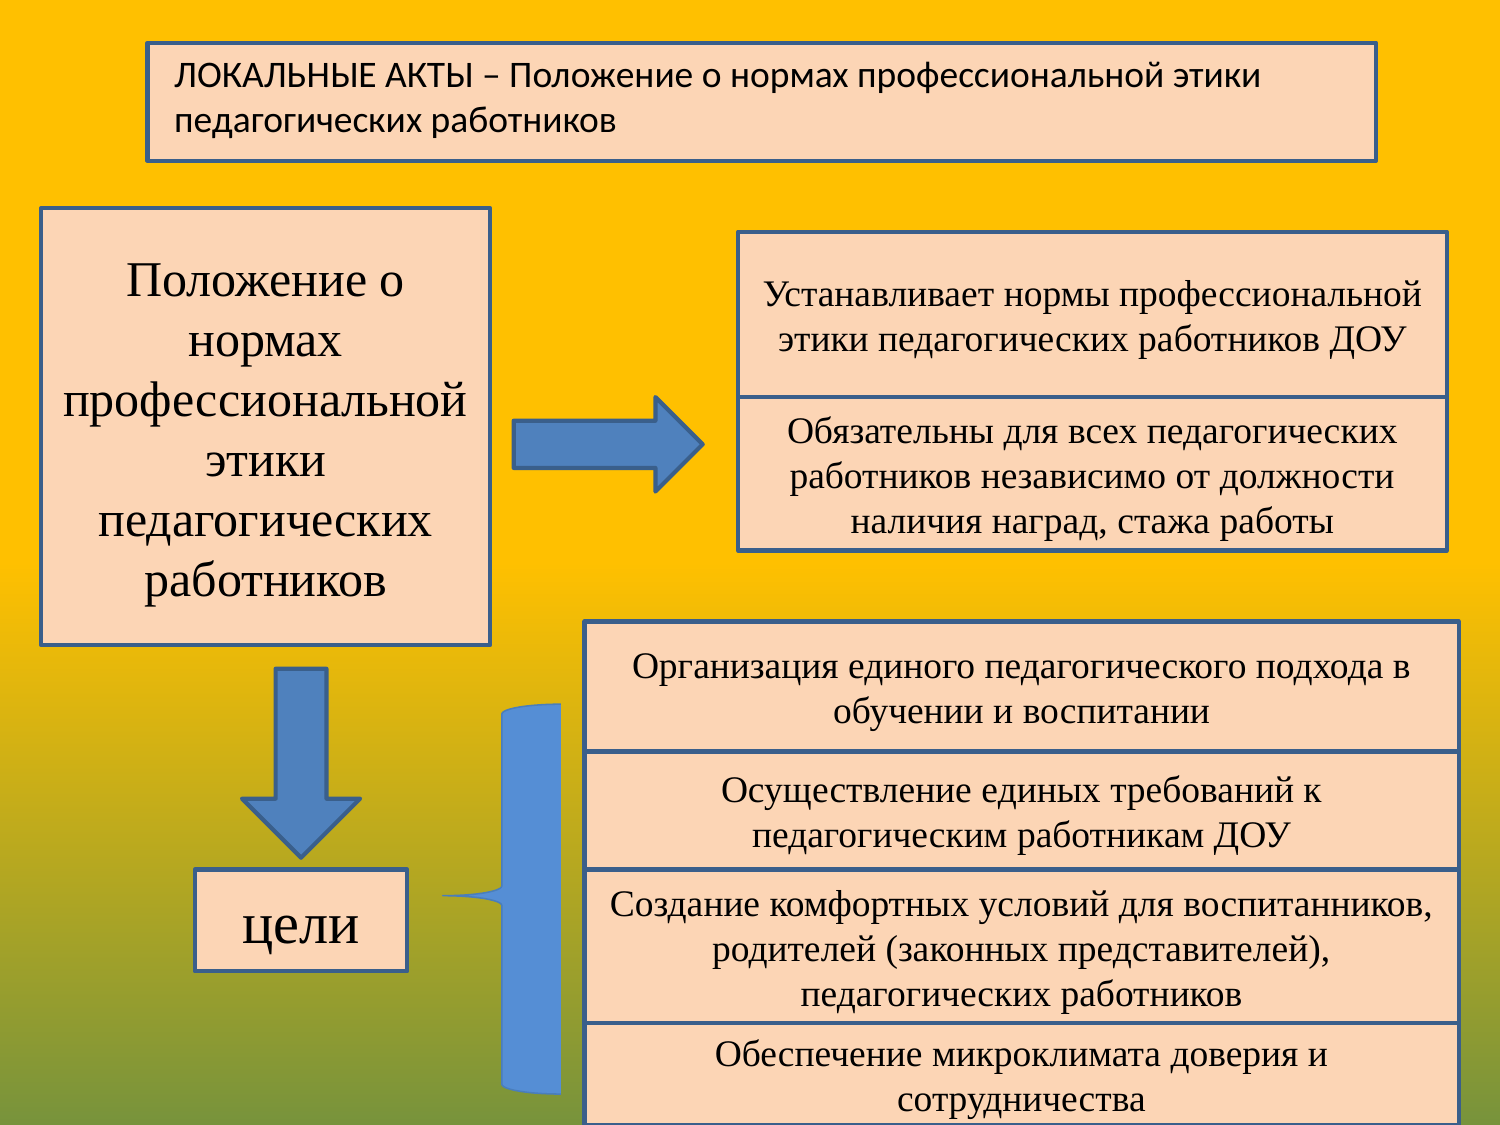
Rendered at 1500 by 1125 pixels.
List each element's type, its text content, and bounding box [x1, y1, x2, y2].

text_box [145, 41, 1378, 163]
text_box Создание комфортных условий для воспитанников, родителей (законных представителей), педагогических работников [582, 867, 1461, 1021]
text_box Устанавливает нормы профессиональной этики педагогических работников ДОУ [736, 230, 1449, 396]
text_box [442, 703, 561, 1095]
text_box [240, 666, 363, 860]
text_box цели [193, 867, 409, 973]
text_box ЛОКАЛЬНЫЕ АКТЫ – Положение о нормах профессиональной этики педагогических работников [159, 42, 1341, 148]
text_box Осуществление единых требований к педагогическим работникам ДОУ [582, 749, 1461, 867]
text_box Положение о нормах профессиональной этики педагогических работников [39, 206, 492, 647]
text_box Обязательны для всех педагогических работников независимо от должности наличия наград, стажа работы [736, 395, 1449, 553]
text_box Организация единого педагогического подхода в обучении и воспитании [582, 619, 1461, 749]
text_box Обеспечение микроклимата доверия и сотрудничества [582, 1021, 1461, 1125]
text_box [511, 395, 705, 494]
